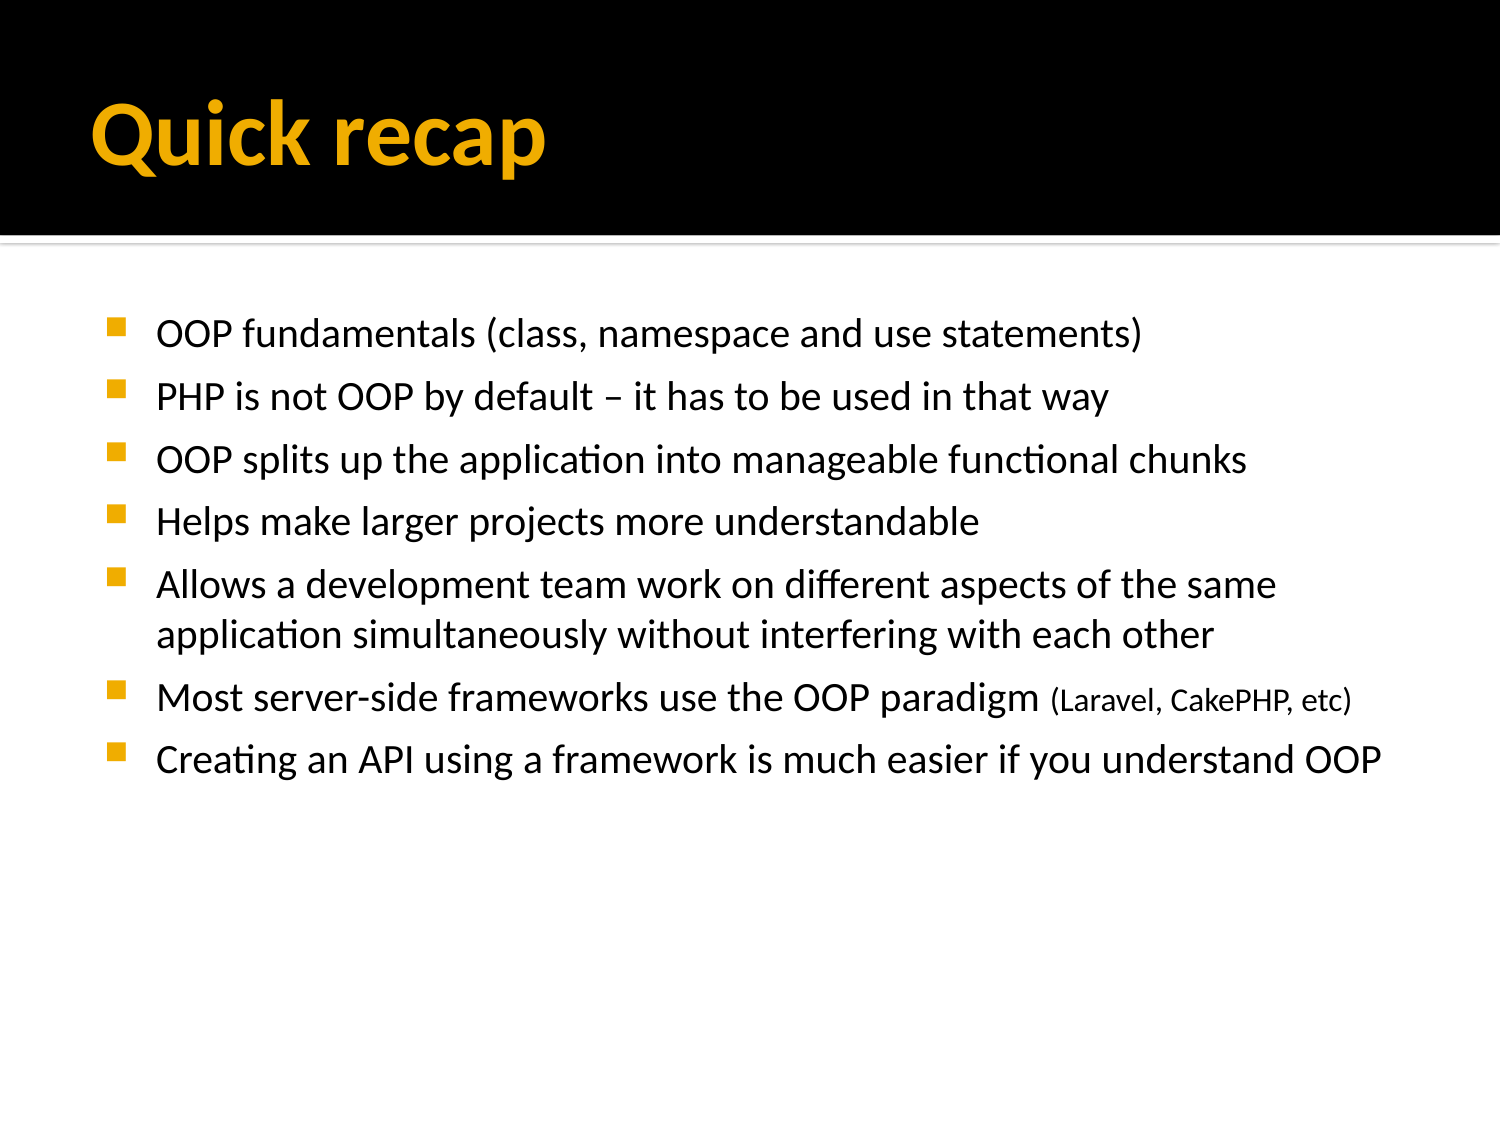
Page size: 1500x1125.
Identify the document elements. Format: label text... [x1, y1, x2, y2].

list OOP fundamentals (class, namespace and use statements) PHP is not OOP by default – it has to be used in that way OOP splits up the application into manageable functional chunks Helps make larger projects more understandable Allows a development team work on different aspects of the same application simultaneously without interfering with each other Most server-side frameworks use the OOP paradigm (Laravel, CakePHP, etc) Creating an API using a framework is much easier if you understand OOP [75, 291, 1425, 1050]
title Quick recap [75, 25, 1425, 231]
